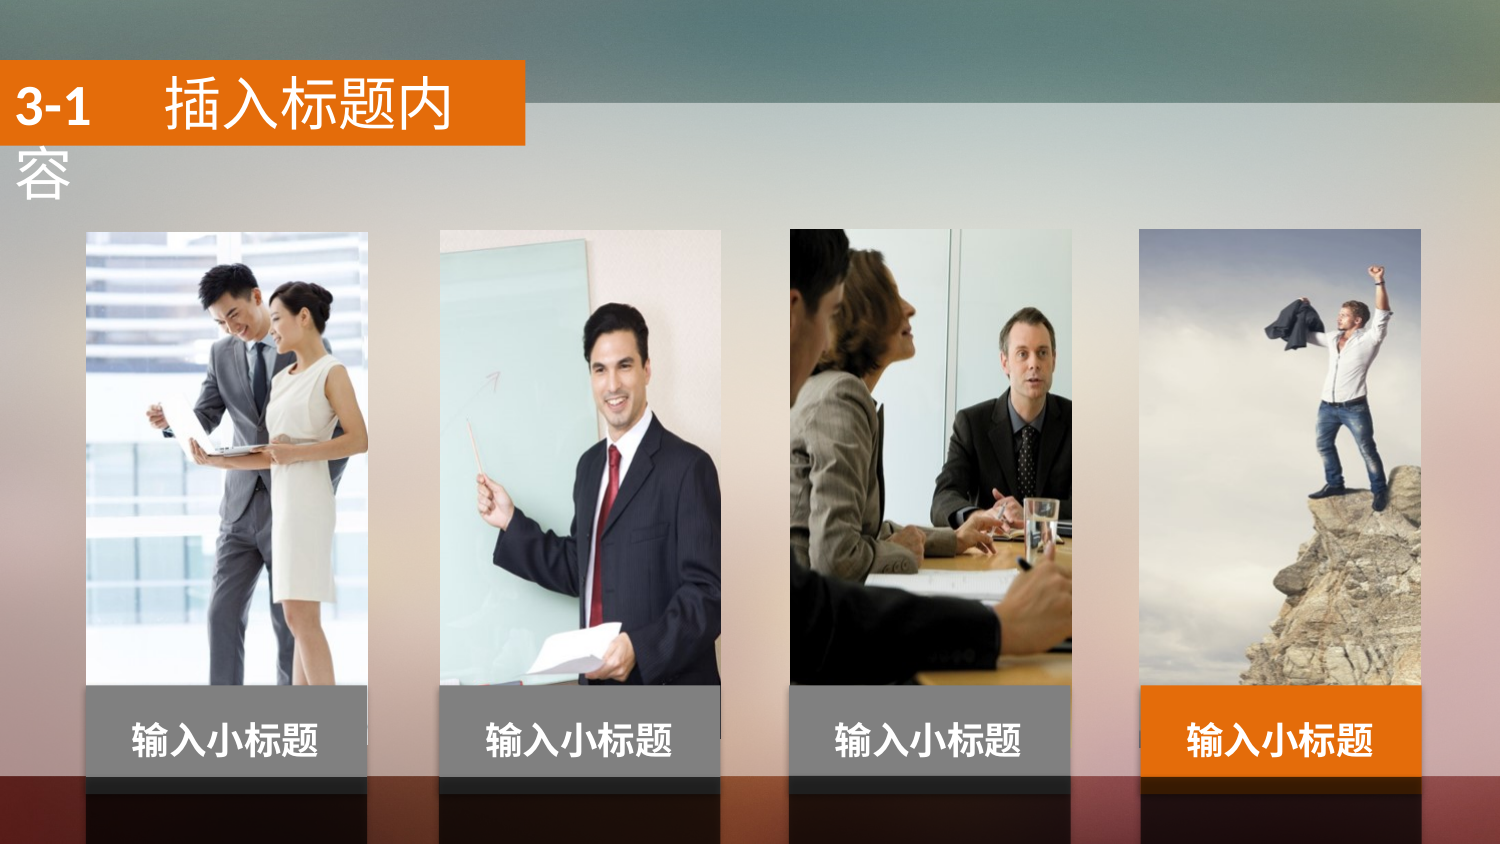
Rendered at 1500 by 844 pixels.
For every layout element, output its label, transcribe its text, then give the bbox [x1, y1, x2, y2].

picture [1422, 777, 1500, 844]
picture [1073, 777, 1140, 844]
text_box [788, 685, 1073, 844]
picture [439, 230, 721, 685]
text_box 3-1 插入标题内容 [0, 60, 526, 285]
picture [721, 777, 788, 844]
picture [0, 0, 1500, 102]
picture [789, 229, 1073, 685]
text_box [438, 685, 721, 844]
picture [1139, 229, 1421, 748]
picture [368, 777, 438, 844]
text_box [1140, 685, 1422, 844]
picture [0, 777, 85, 844]
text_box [85, 685, 368, 844]
picture [86, 232, 368, 685]
